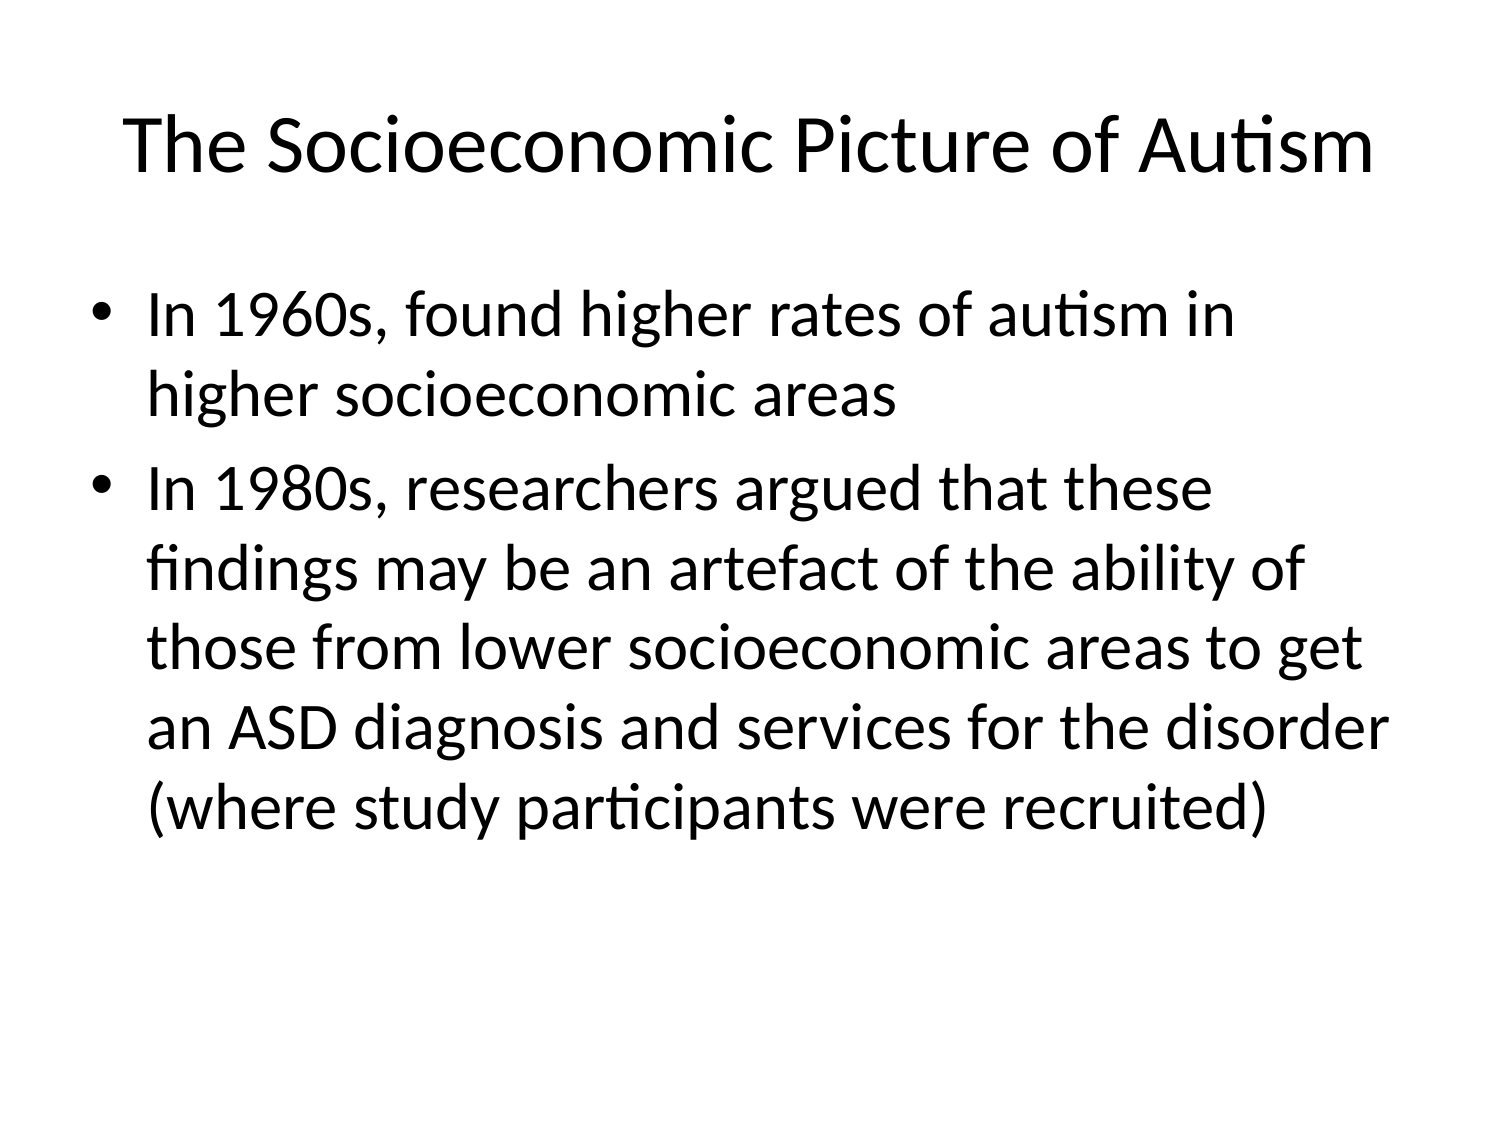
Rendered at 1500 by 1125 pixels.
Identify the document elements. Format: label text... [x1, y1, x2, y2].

list In 1960s, found higher rates of autism in higher socioeconomic areas In 1980s, researchers argued that these findings may be an artefact of the ability of those from lower socioeconomic areas to get an ASD diagnosis and services for the disorder (where study participants were recruited) [75, 262, 1425, 1005]
title The Socioeconomic Picture of Autism [75, 45, 1425, 233]
